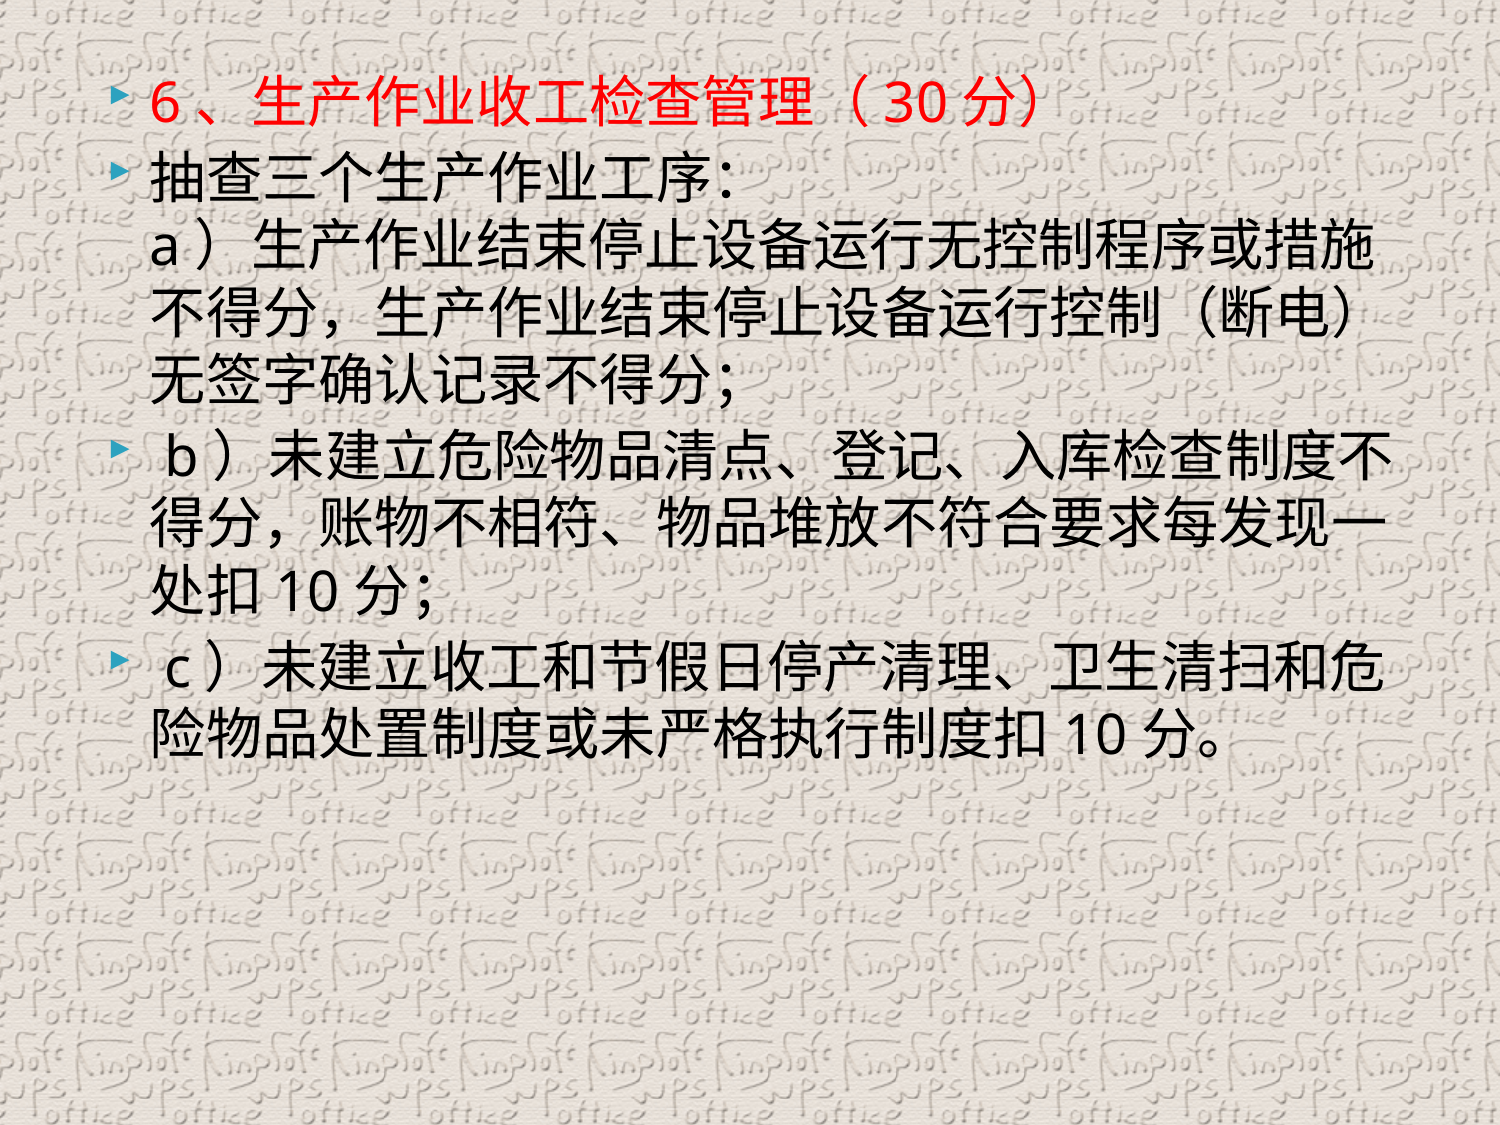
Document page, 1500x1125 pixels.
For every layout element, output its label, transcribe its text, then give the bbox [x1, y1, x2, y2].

list 6、生产作业收工检查管理（30分） 抽查三个生产作业工序： a）生产作业结束停止设备运行无控制程序或措施不得分，生产作业结束停止设备运行控制（断电）无签字确认记录不得分； b）未建立危险物品清点、登记、入库检查制度不得分，账物不相符、物品堆放不符合要求每发现一处扣10分； c）未建立收工和节假日停产清理、卫生清扫和危险物品处置制度或未严格执行制度扣10分。 [75, 58, 1425, 1079]
picture [0, 0, 1500, 1125]
